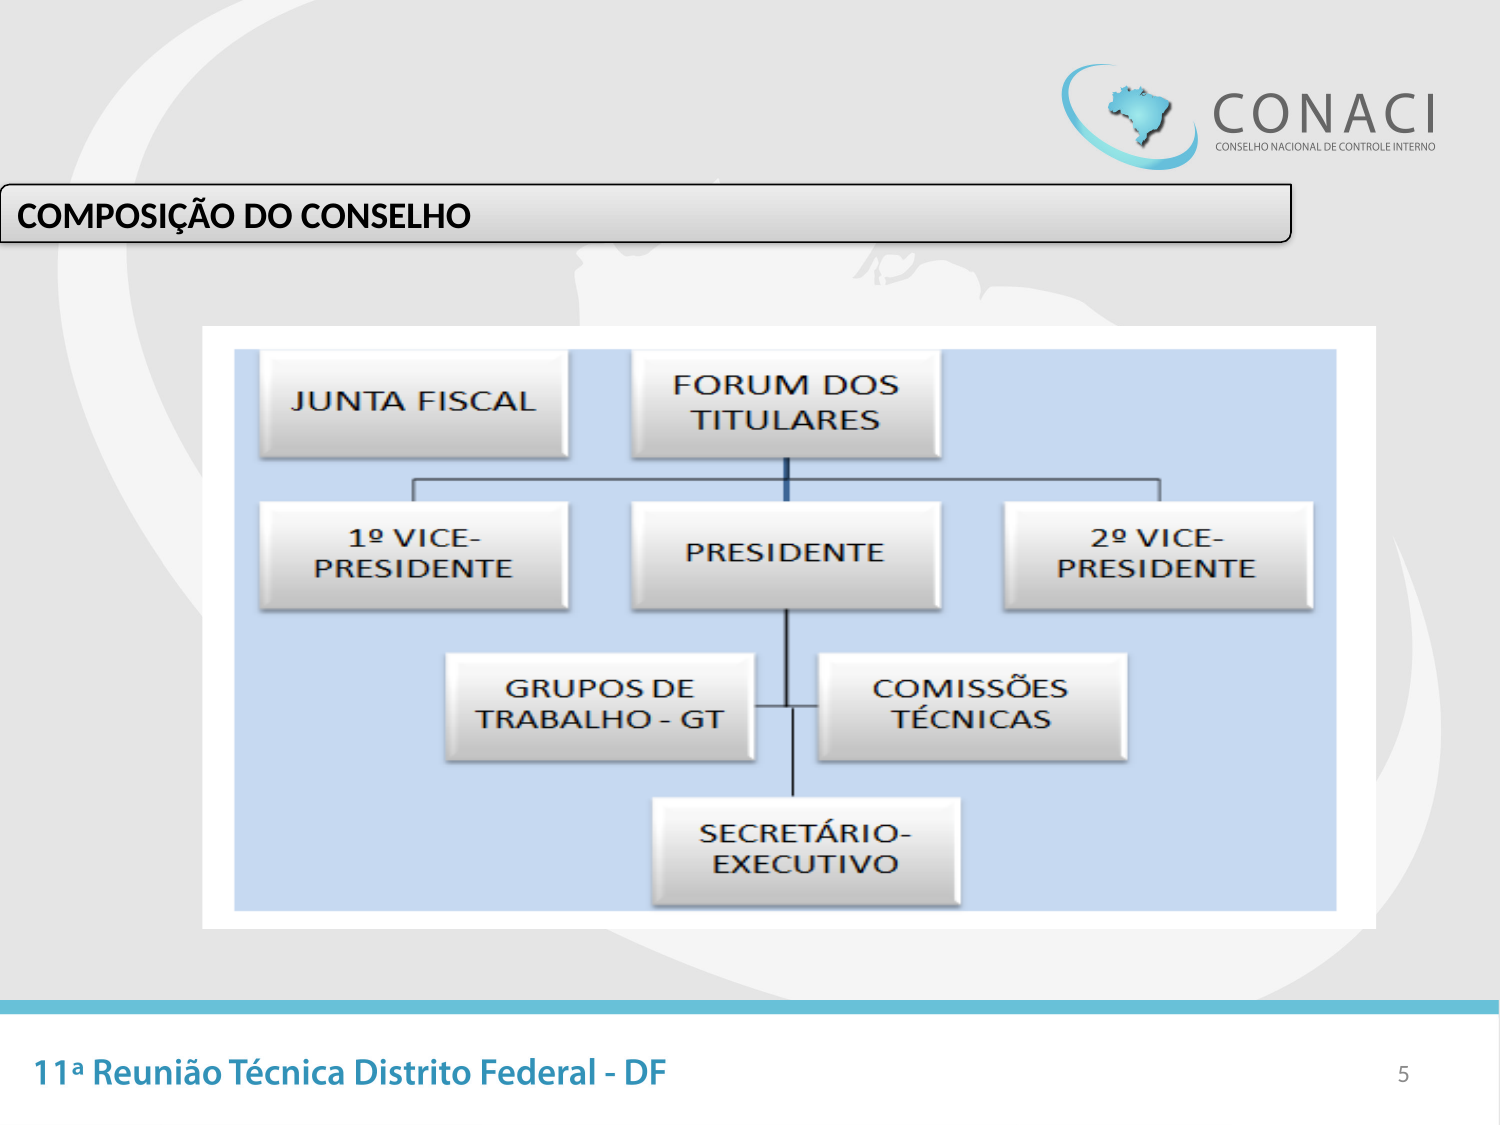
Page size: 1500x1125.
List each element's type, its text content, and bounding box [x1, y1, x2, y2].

slide_number 5 [1074, 1042, 1425, 1103]
text_box COMPOSIÇÃO DO CONSELHO [0, 183, 1292, 243]
picture [0, 0, 1500, 1125]
